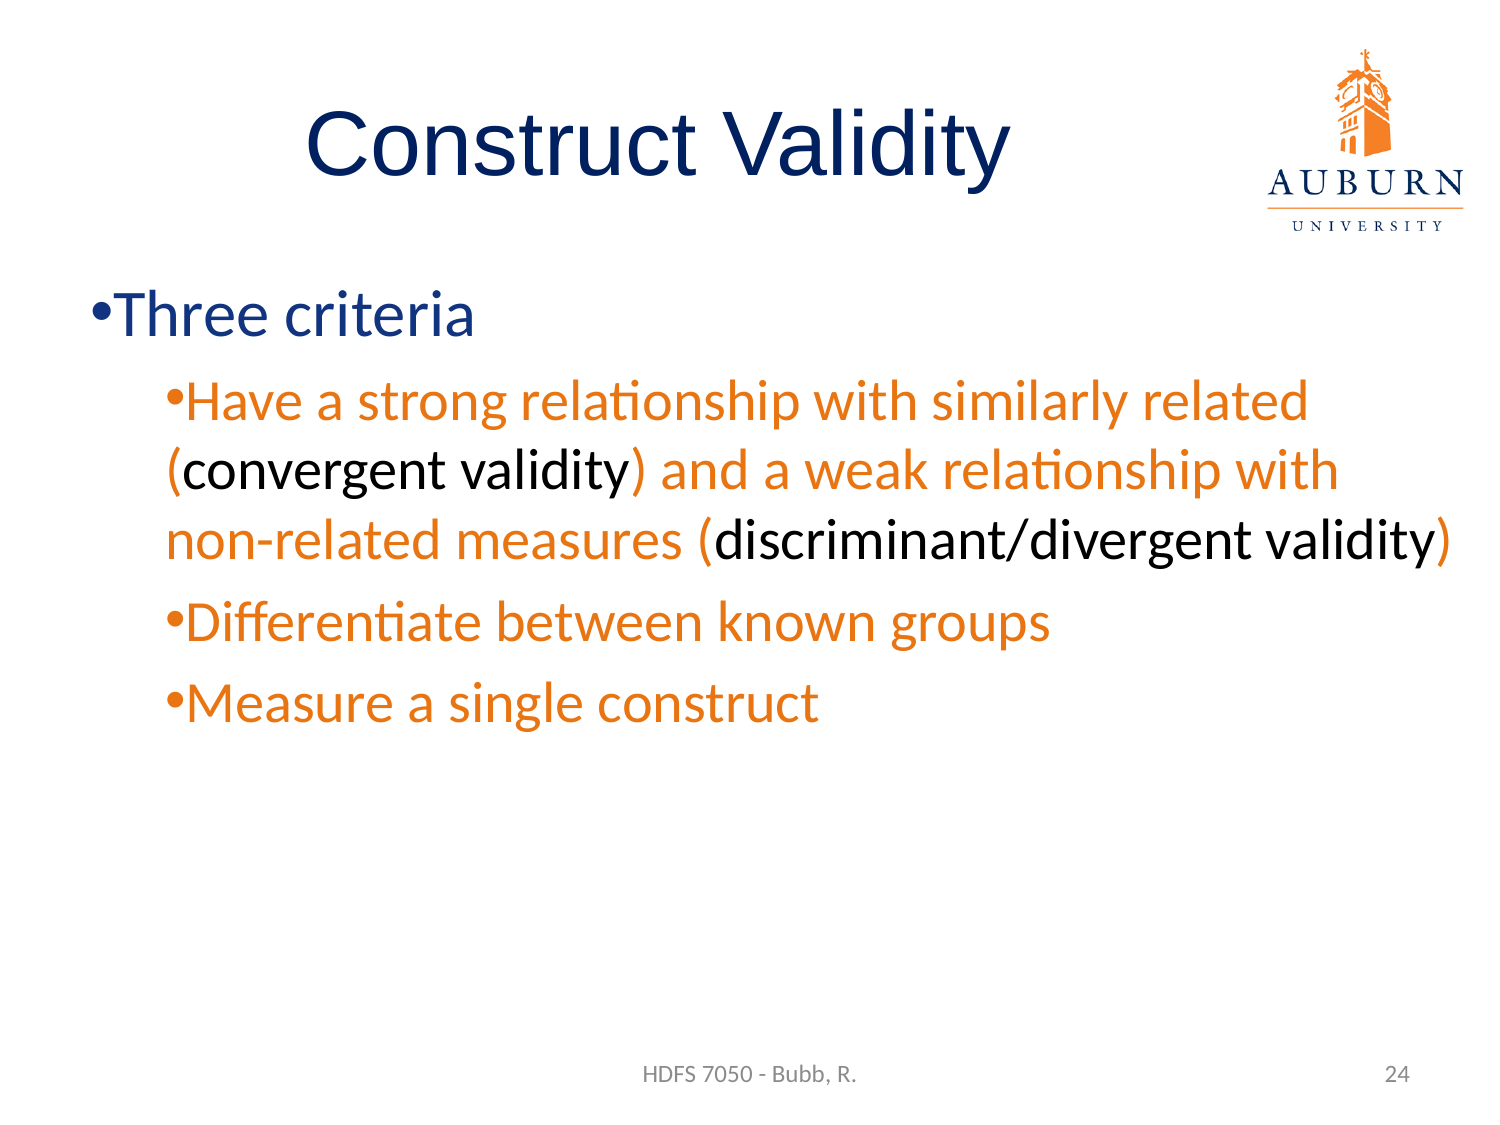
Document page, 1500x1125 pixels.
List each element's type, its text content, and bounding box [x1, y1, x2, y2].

list Three criteria Have a strong relationship with similarly related (convergent validity) and a weak relationship with non-related measures (discriminant/divergent validity) Differentiate between known groups Measure a single construct [75, 262, 1475, 1025]
footer HDFS 7050 - Bubb, R. [512, 1042, 988, 1103]
slide_number 24 [1074, 1042, 1425, 1103]
title Construct Validity [75, 45, 1243, 233]
picture [1262, 49, 1468, 238]
